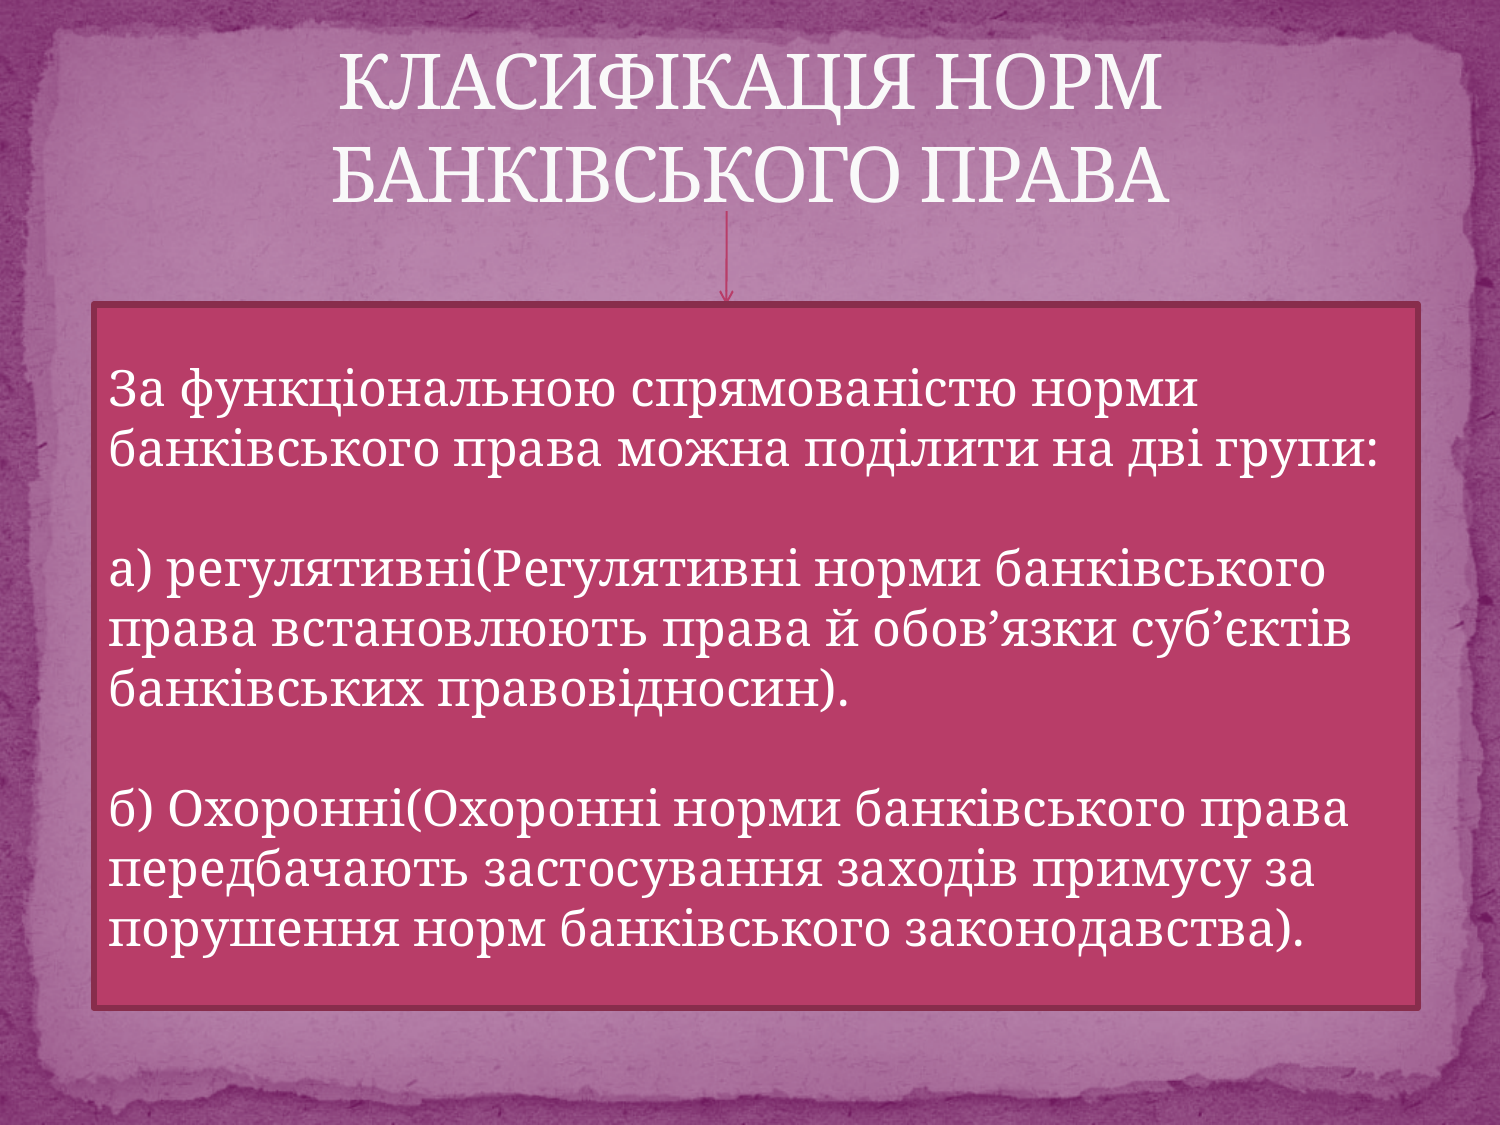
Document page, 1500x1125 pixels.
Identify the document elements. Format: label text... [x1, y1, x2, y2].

title КЛАСИФІКАЦІЯ НОРМ БАНКІВСЬКОГО ПРАВА [74, 24, 1425, 225]
text_box За функціональною спрямованістю норми банківського права можна поділити на дві групи: а) регулятивні(Регулятивні норми банківського права встановлюють права й обов’язки суб’єктів банківських правовідносин). б) Охоронні(Охоронні норми банківського права передбачають застосування заходів примусу за порушення норм банківського законодавства). [91, 301, 1421, 1011]
